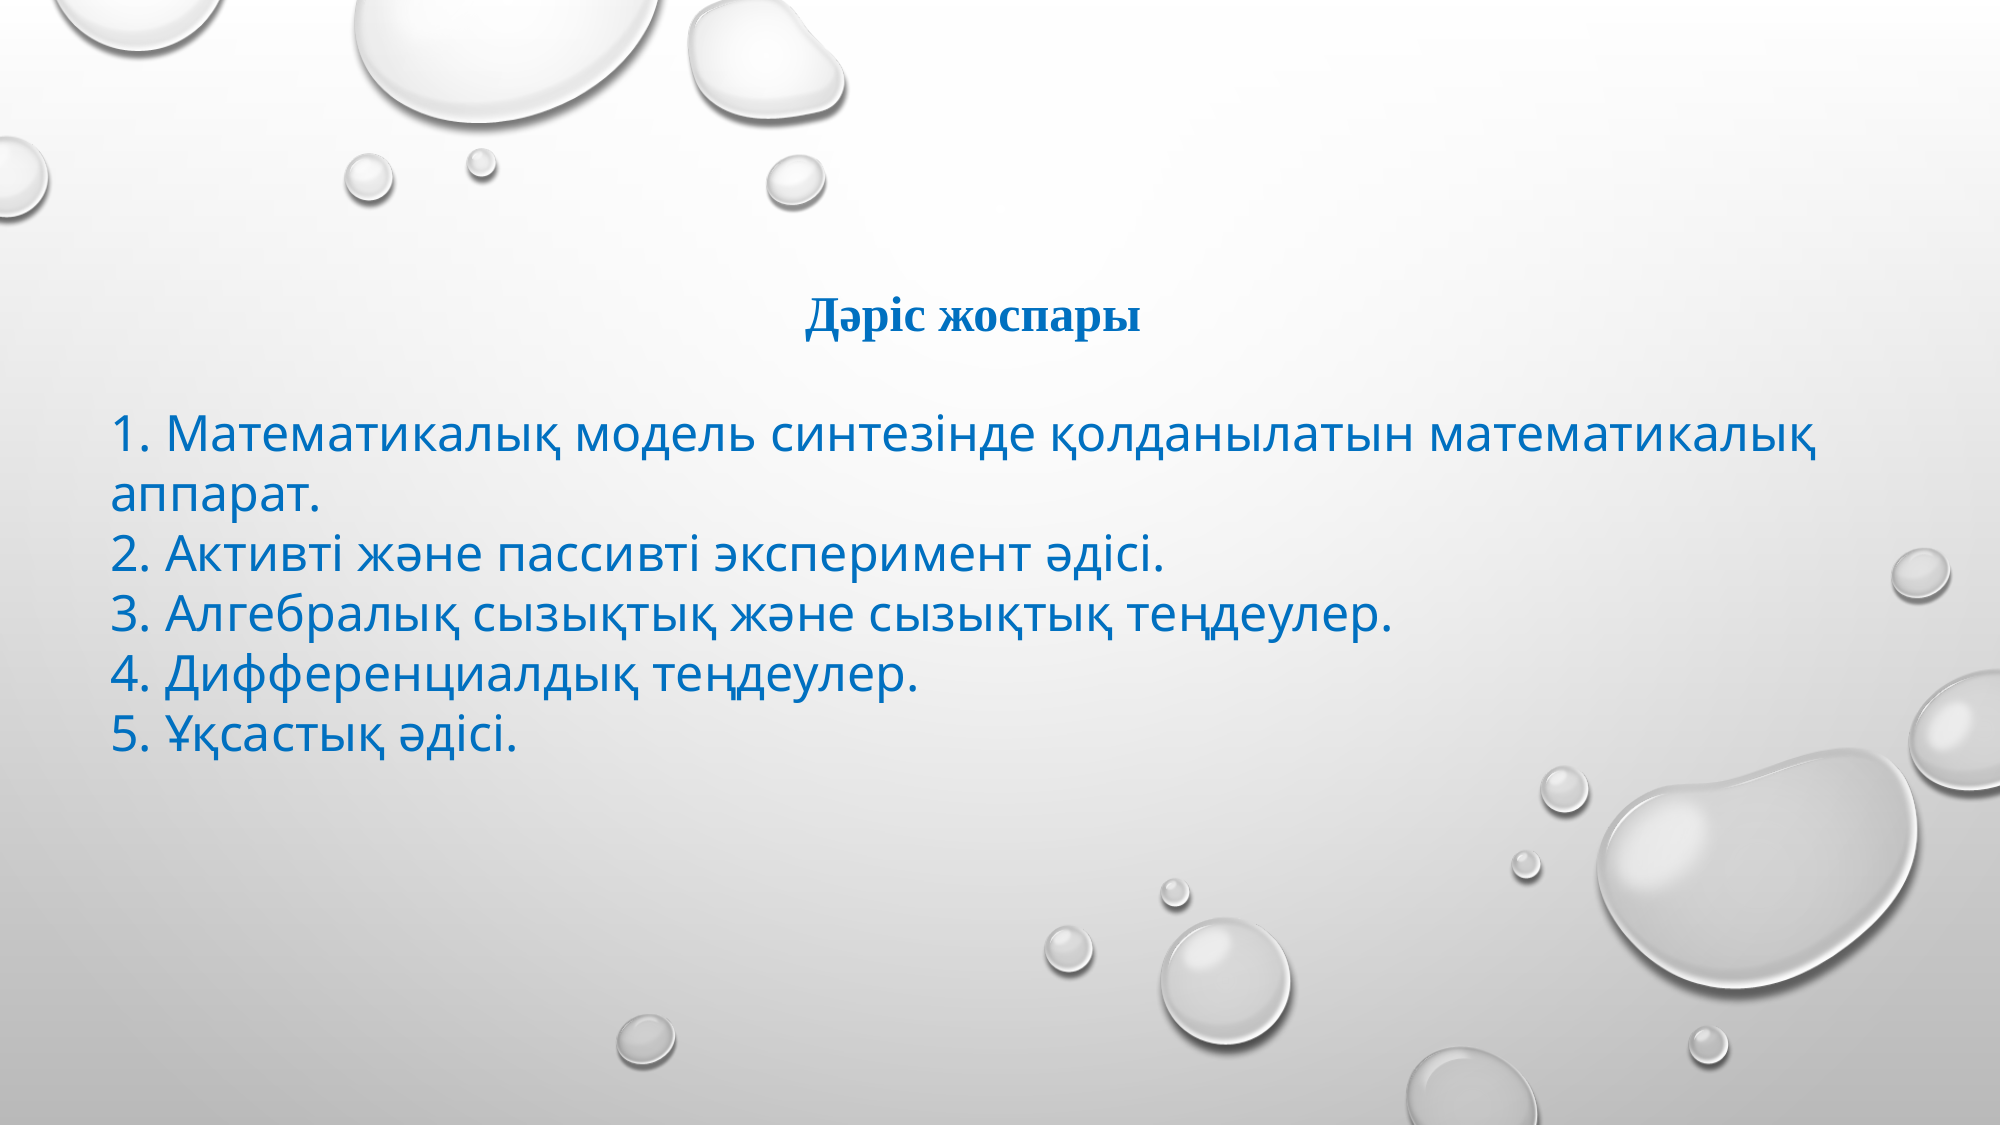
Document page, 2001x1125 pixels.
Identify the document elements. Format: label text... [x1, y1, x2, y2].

picture [0, 0, 2000, 1125]
text_box Дәріс жоспары 1. Математикалық модель синтезінде қолданылатын математикалық аппарат. 2. Активті және пассивті эксперимент әдісі. 3. Алгебралық сызықтық және сызықтық теңдеулер. 4. Дифференциалдық теңдеулер. 5. Ұқсастық әдісі. [95, 214, 1852, 769]
